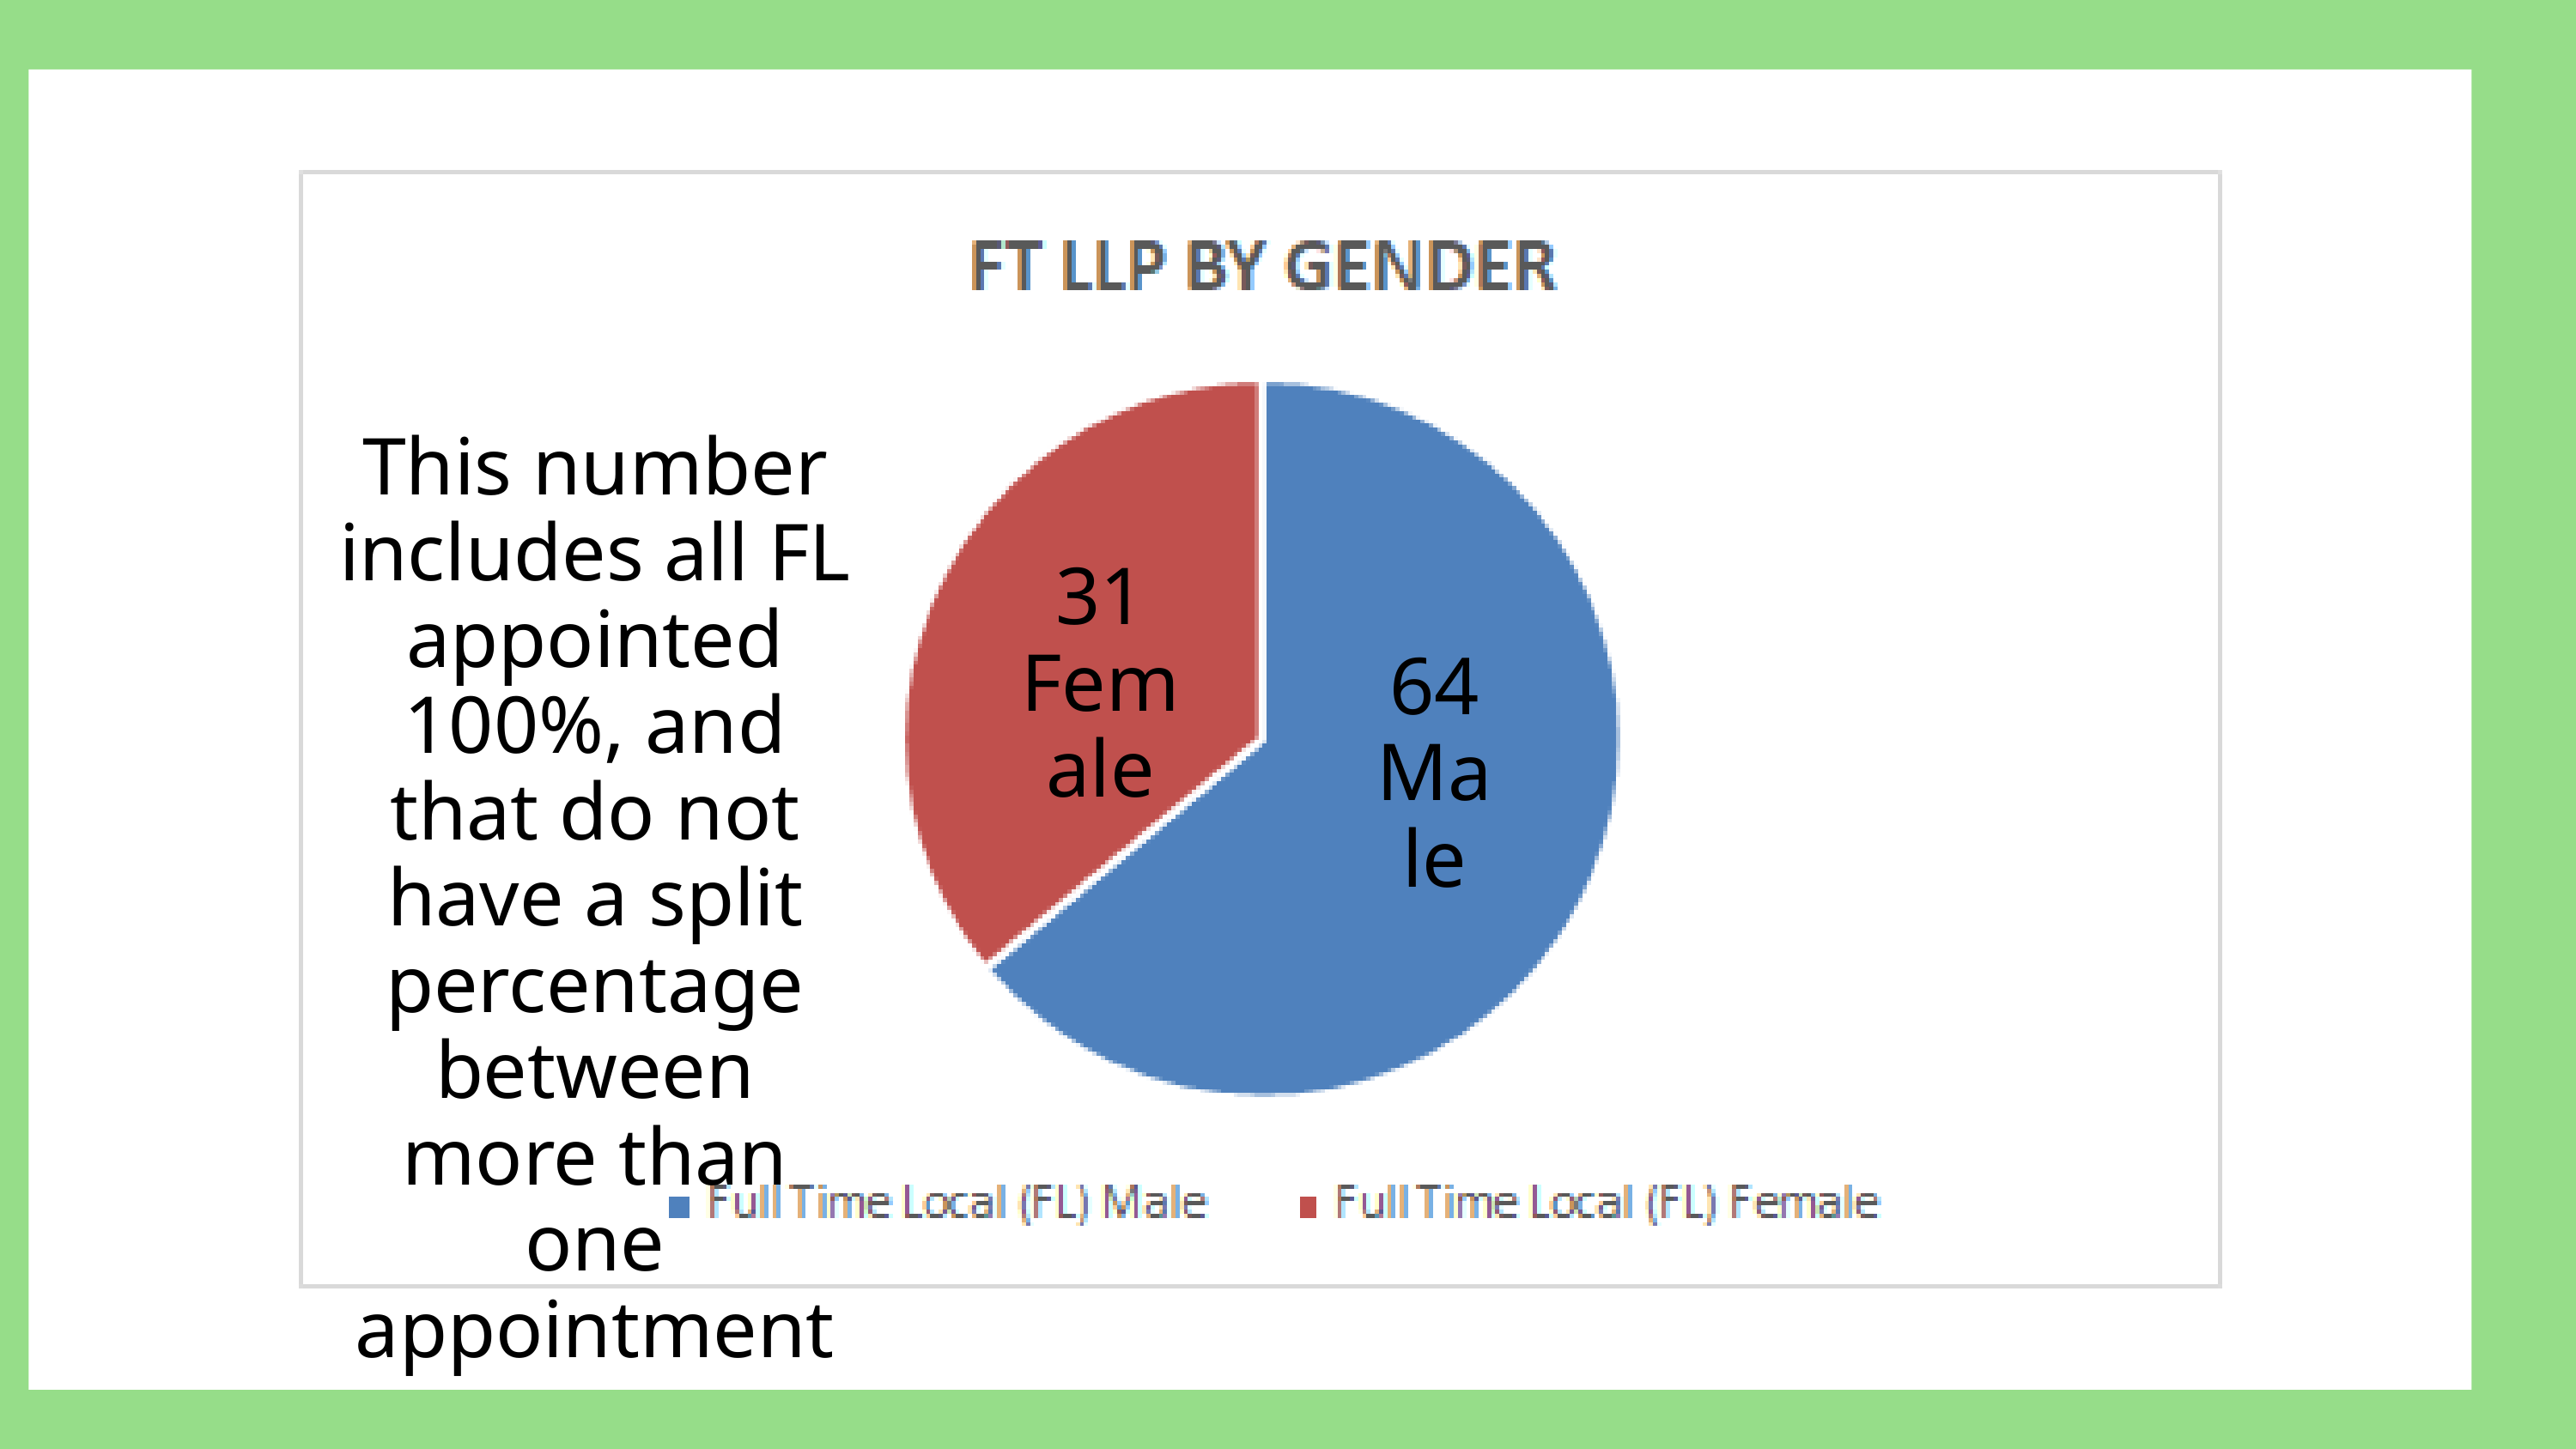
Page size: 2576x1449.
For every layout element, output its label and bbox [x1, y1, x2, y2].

text_box [28, 69, 2472, 1391]
